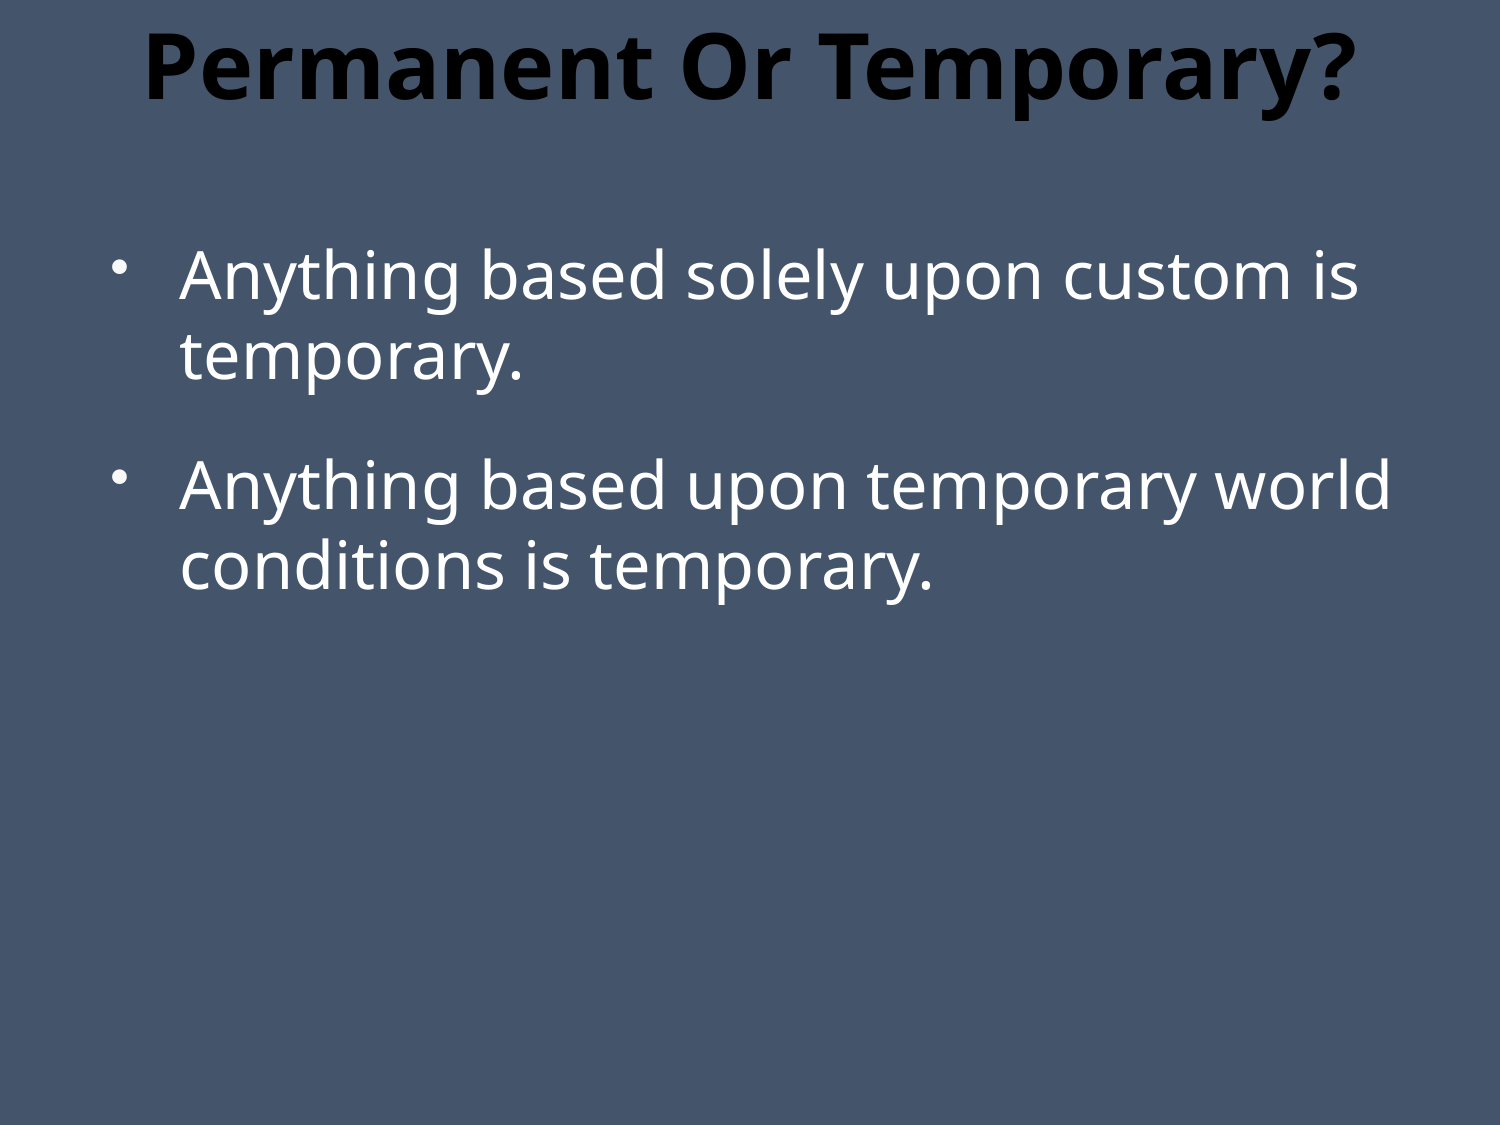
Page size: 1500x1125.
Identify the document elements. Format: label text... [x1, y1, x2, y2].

title Permanent Or Temporary? [75, 0, 1425, 165]
list Anything based solely upon custom is temporary. Anything based upon temporary world conditions is temporary. [75, 224, 1425, 1035]
